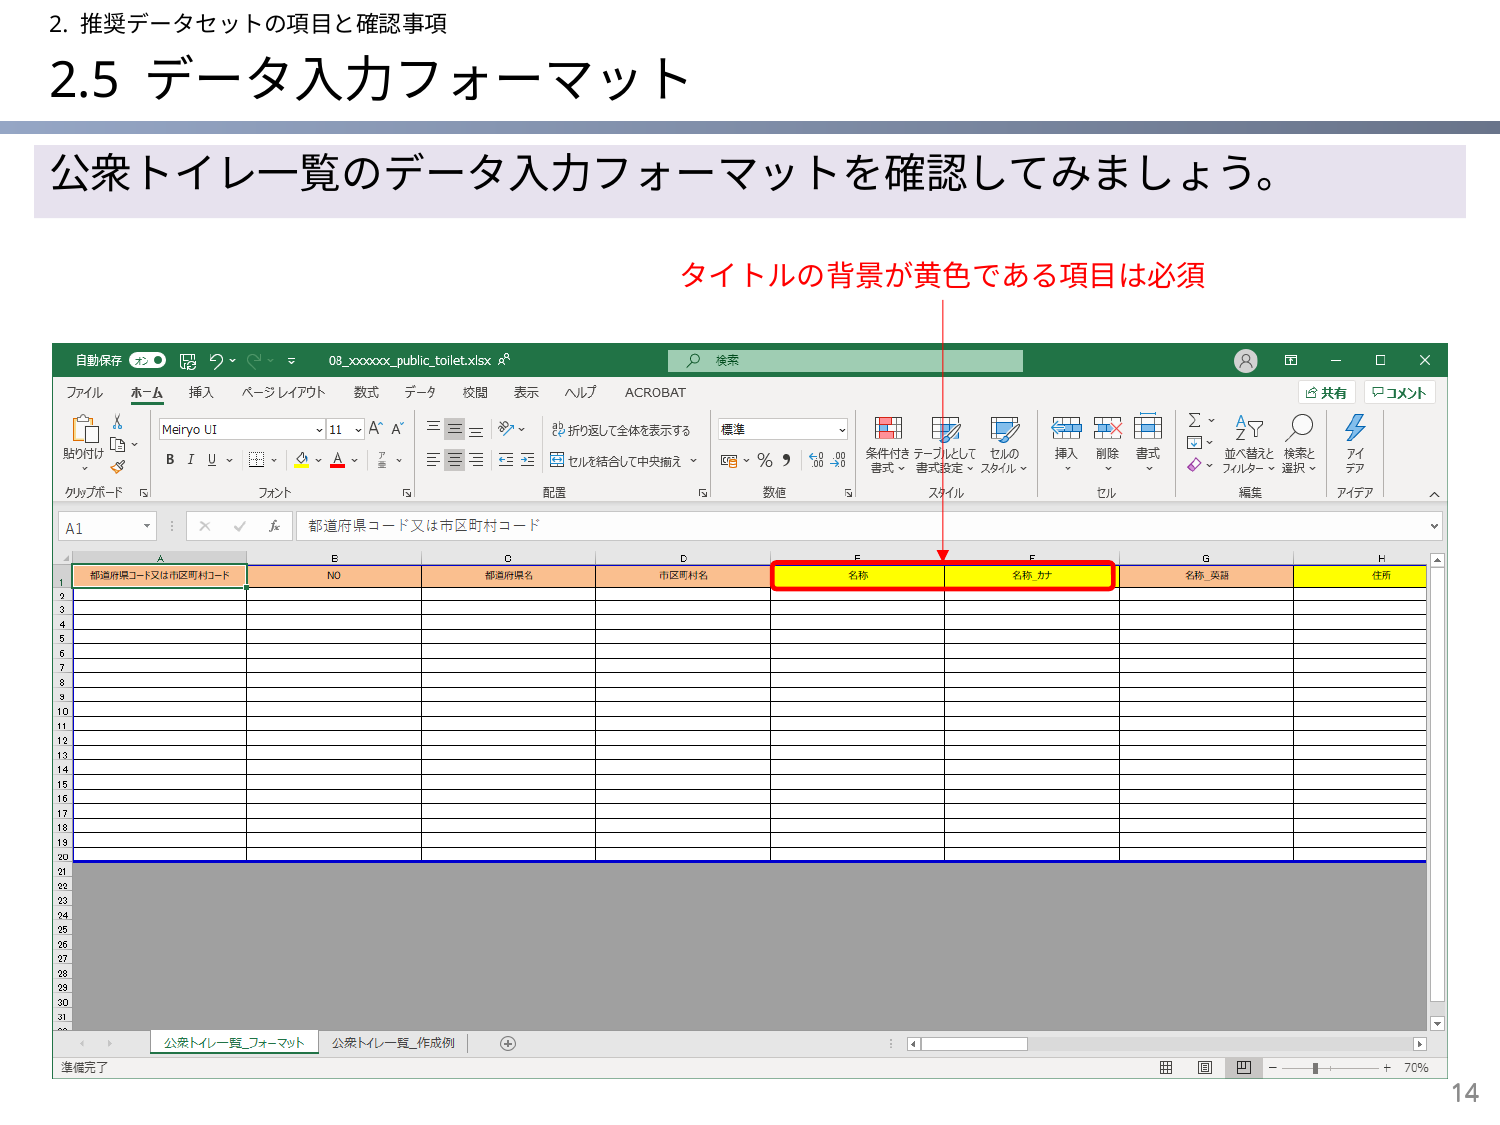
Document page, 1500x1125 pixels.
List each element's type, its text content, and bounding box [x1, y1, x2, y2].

list 2. 推奨データセットの項目と確認事項 [34, 4, 1271, 41]
list 公衆トイレ一覧のデータ入力フォーマットを確認してみましょう。 [34, 145, 1466, 219]
picture [52, 343, 1448, 1079]
slide_number 14 [1411, 1070, 1495, 1118]
title 2.5 データ入力フォーマット [34, 46, 1275, 116]
text_box タイトルの背景が黄色である項目は必須 [665, 250, 1221, 300]
